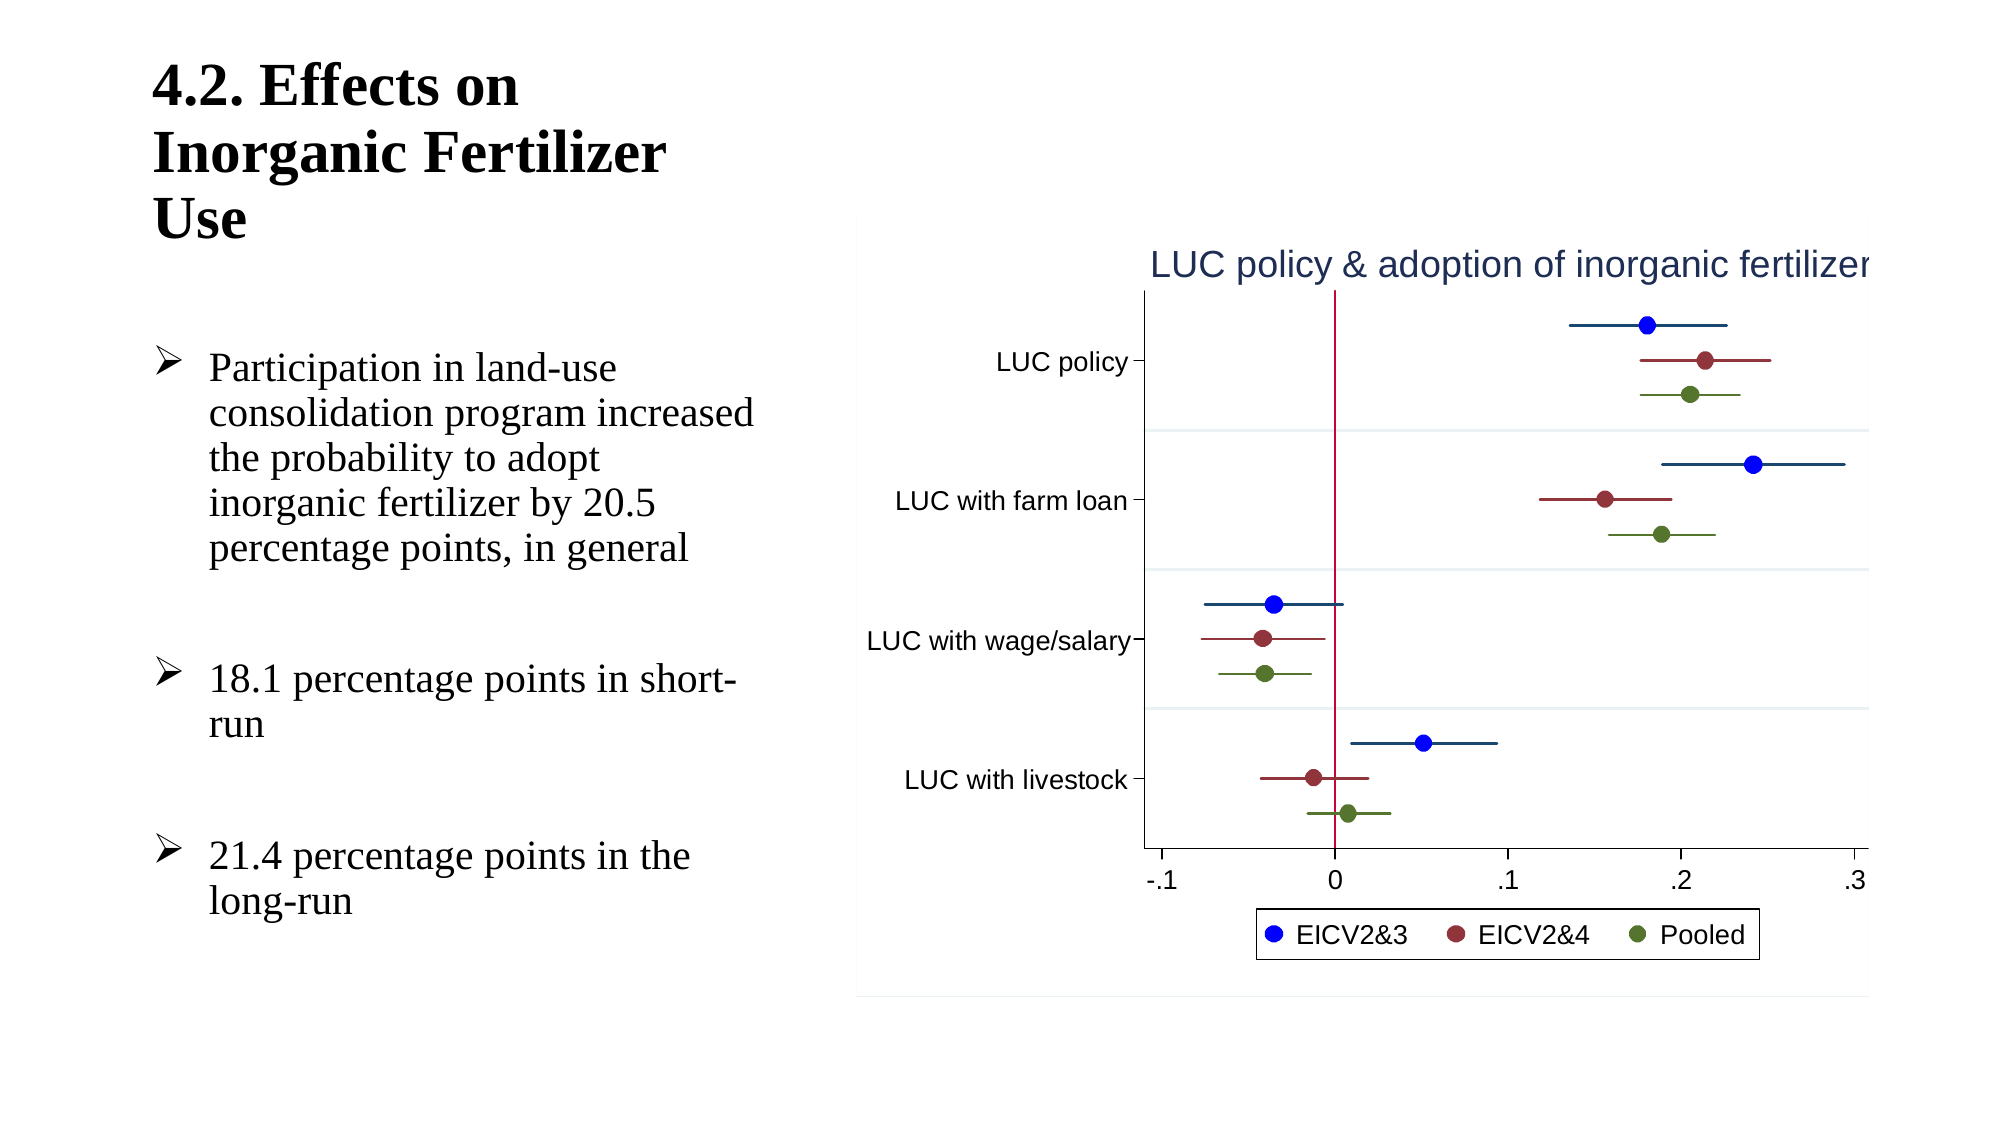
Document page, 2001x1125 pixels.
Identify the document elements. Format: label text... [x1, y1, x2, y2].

list Participation in land-use consolidation program increased the probability to adopt inorganic fertilizer by 20.5 percentage points, in general 18.1 percentage points in short-run 21.4 percentage points in the long-run [137, 337, 783, 963]
title 4.2. Effects on Inorganic Fertilizer Use [137, 45, 783, 260]
picture [856, 206, 1869, 1006]
